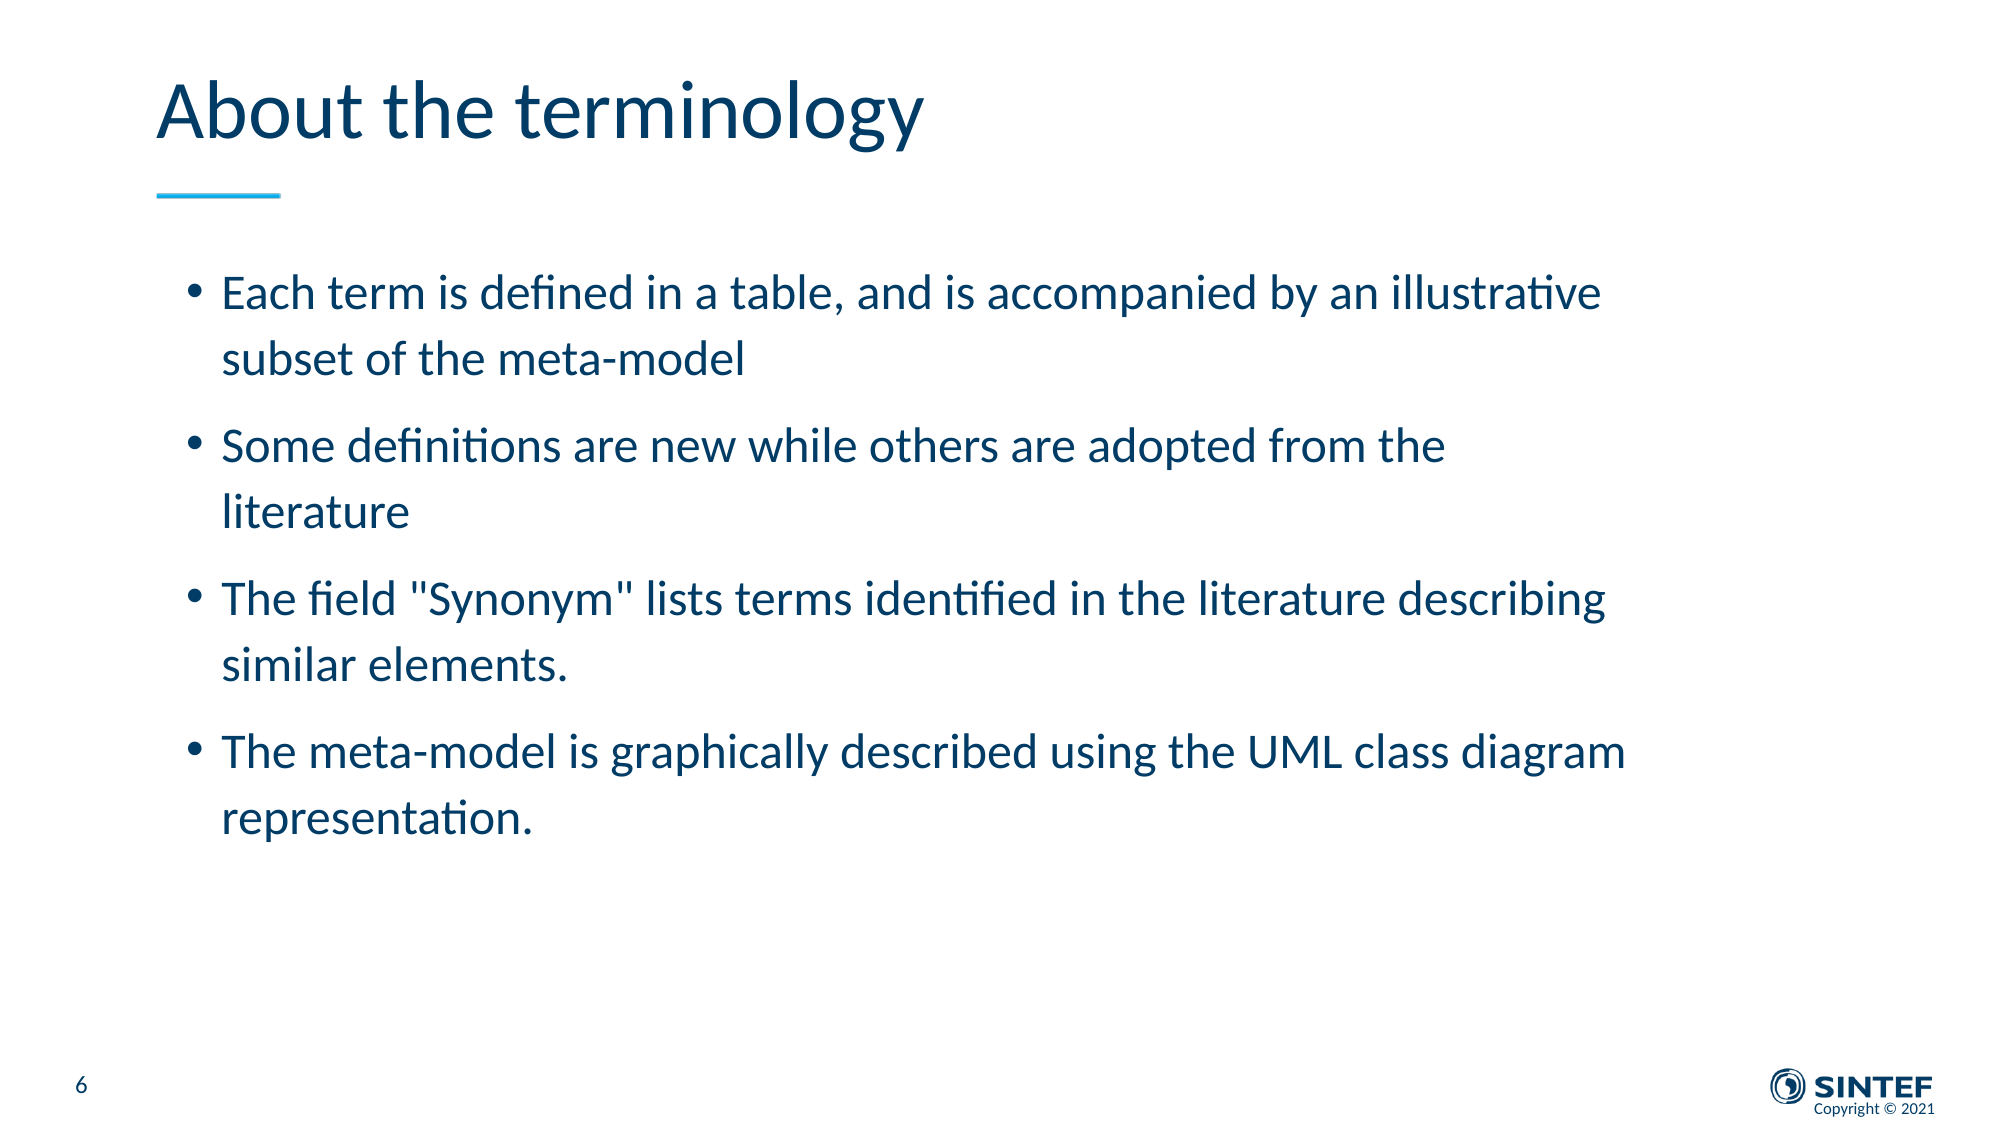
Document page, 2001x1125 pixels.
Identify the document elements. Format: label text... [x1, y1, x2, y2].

picture [1770, 1068, 1932, 1104]
list Each term is defined in a table, and is accompanied by an illustrative subset of the meta-model Some definitions are new while others are adopted from the literature The field "Synonym" lists terms identified in the literature describing similar elements. The meta-model is graphically described using the UML class diagram representation. [156, 253, 1634, 957]
slide_number 6 [75, 1068, 126, 1099]
title About the terminology [156, 54, 1634, 200]
